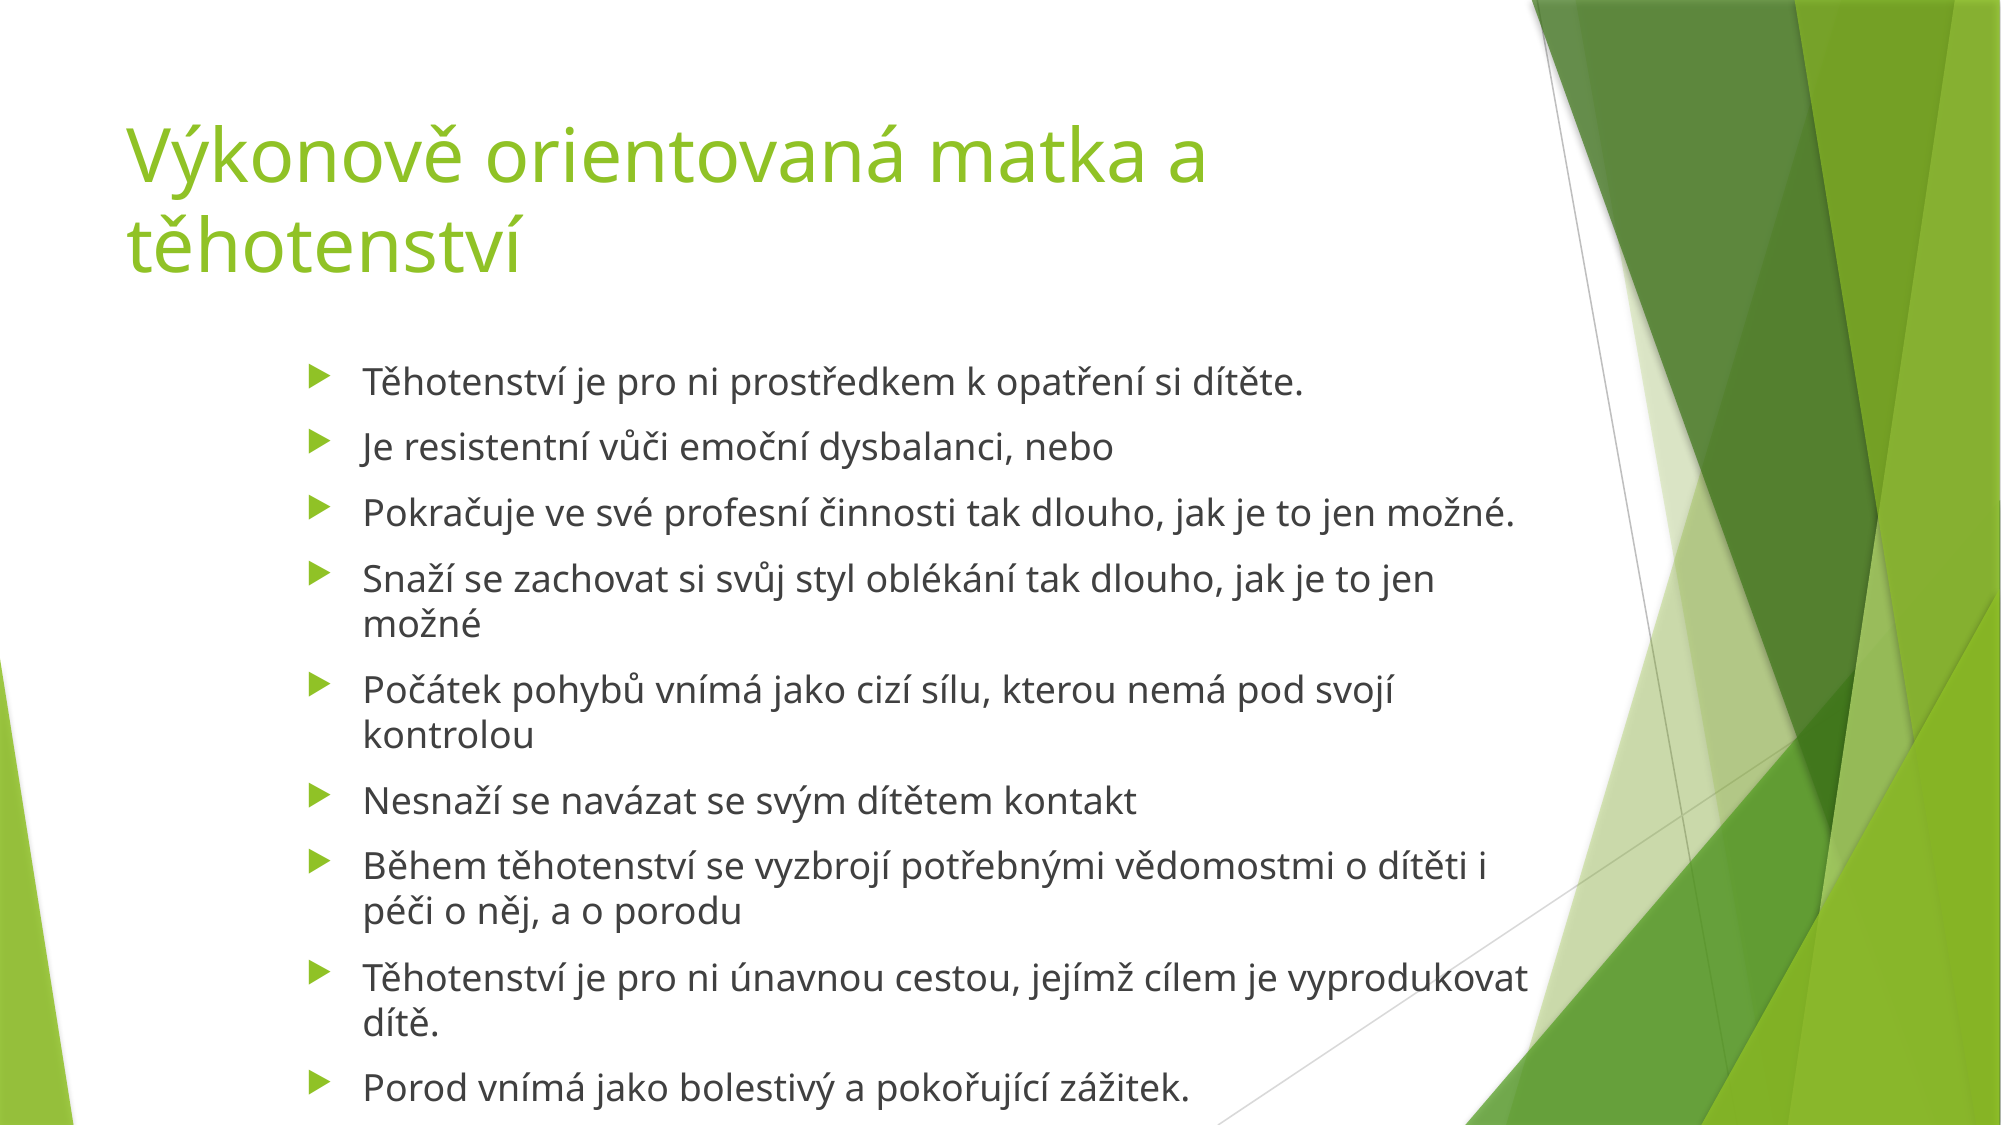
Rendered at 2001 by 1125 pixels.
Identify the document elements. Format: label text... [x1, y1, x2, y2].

title Výkonově orientovaná matka a těhotenství [111, 99, 1522, 317]
list Těhotenství je pro ni prostředkem k opatření si dítěte. Je resistentní vůči emoční dysbalanci, nebo Pokračuje ve své profesní činnosti tak dlouho, jak je to jen možné. Snaží se zachovat si svůj styl oblékání tak dlouho, jak je to jen možné Počátek pohybů vnímá jako cizí sílu, kterou nemá pod svojí kontrolou Nesnaží se navázat se svým dítětem kontakt Během těhotenství se vyzbrojí potřebnými vědomostmi o dítěti i péči o něj, a o porodu Těhotenství je pro ni únavnou cestou, jejímž cílem je vyprodukovat dítě. Porod vnímá jako bolestivý a pokořující zážitek. [291, 350, 1567, 1125]
